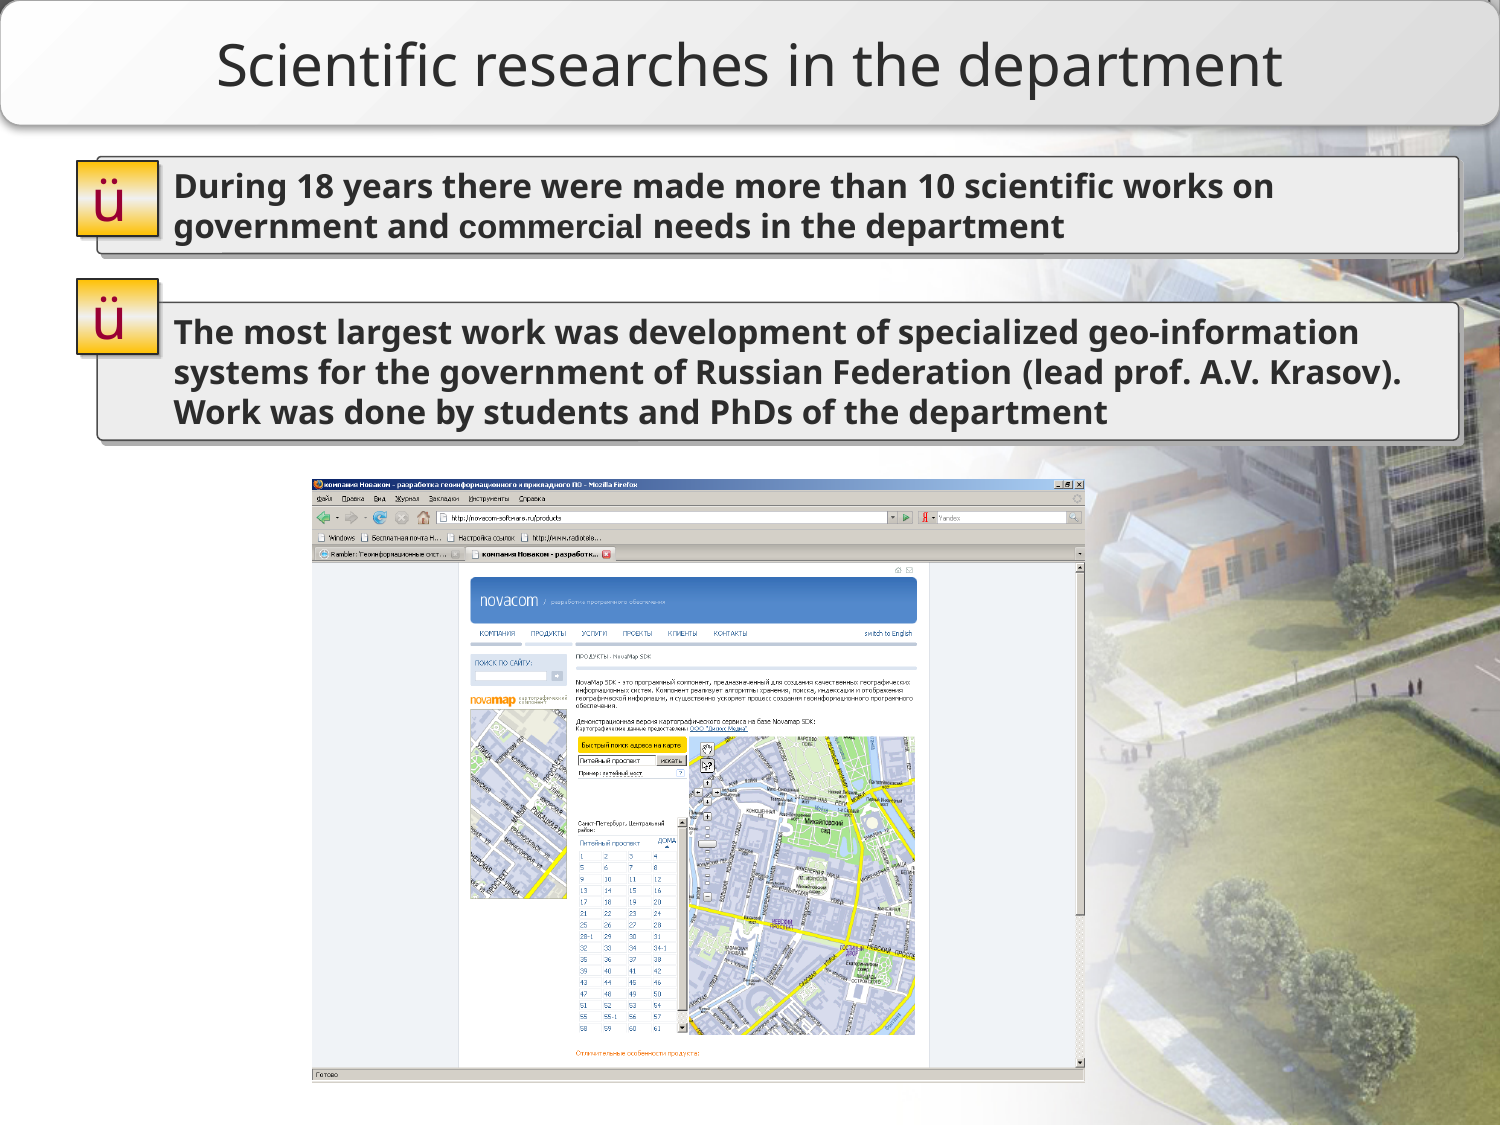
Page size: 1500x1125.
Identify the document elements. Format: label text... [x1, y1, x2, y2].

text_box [76, 155, 1459, 255]
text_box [76, 278, 1459, 462]
text_box Scientific researches in the department [0, 0, 1500, 127]
picture [0, 113, 1500, 1125]
